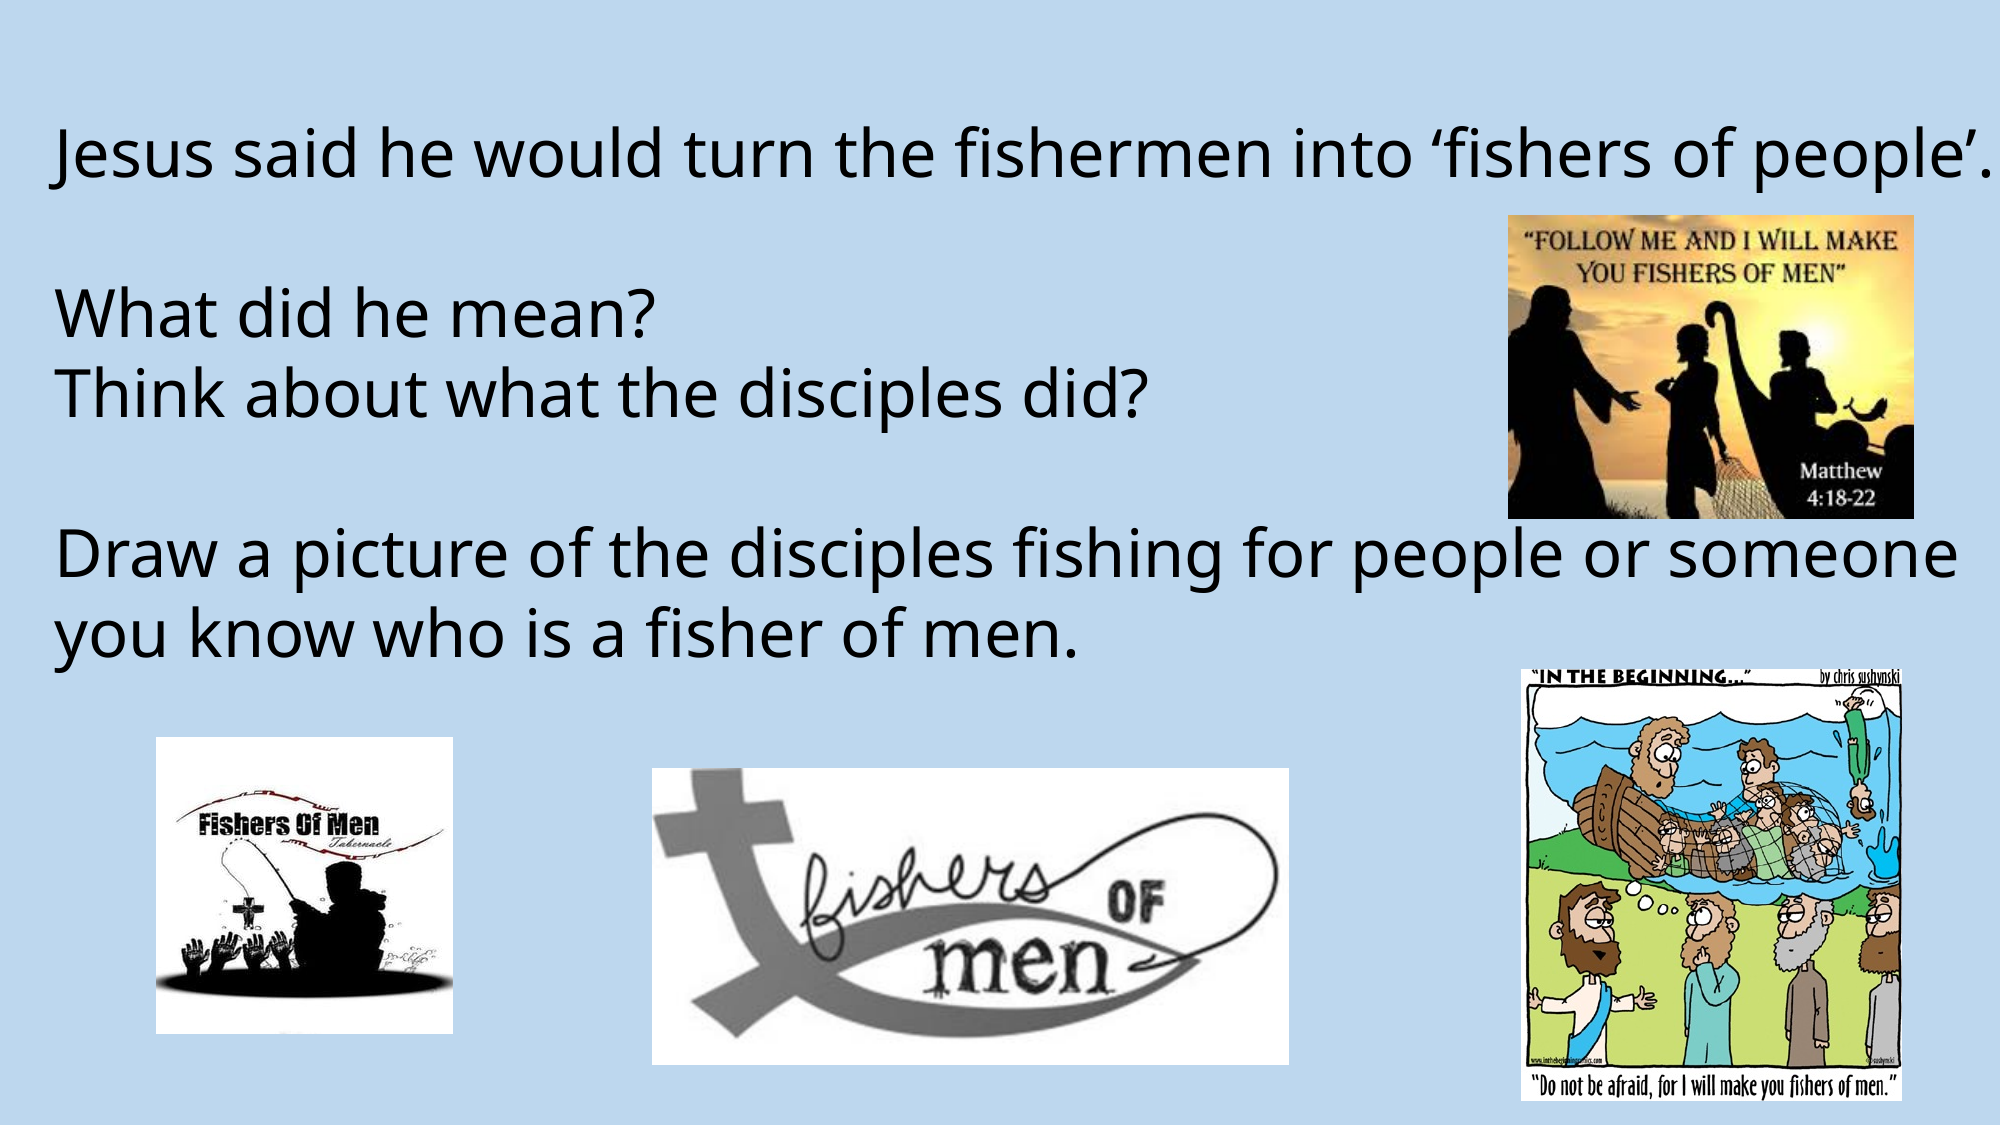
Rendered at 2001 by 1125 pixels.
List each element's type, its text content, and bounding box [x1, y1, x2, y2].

text_box Jesus said he would turn the fishermen into ‘fishers of people’. What did he mean? Think about what the disciples did? Draw a picture of the disciples fishing for people or someone you know who is a fisher of men. [39, 103, 2000, 678]
picture [1521, 669, 1902, 1101]
picture [156, 737, 453, 1034]
picture [652, 768, 1289, 1065]
picture [1508, 215, 1914, 519]
